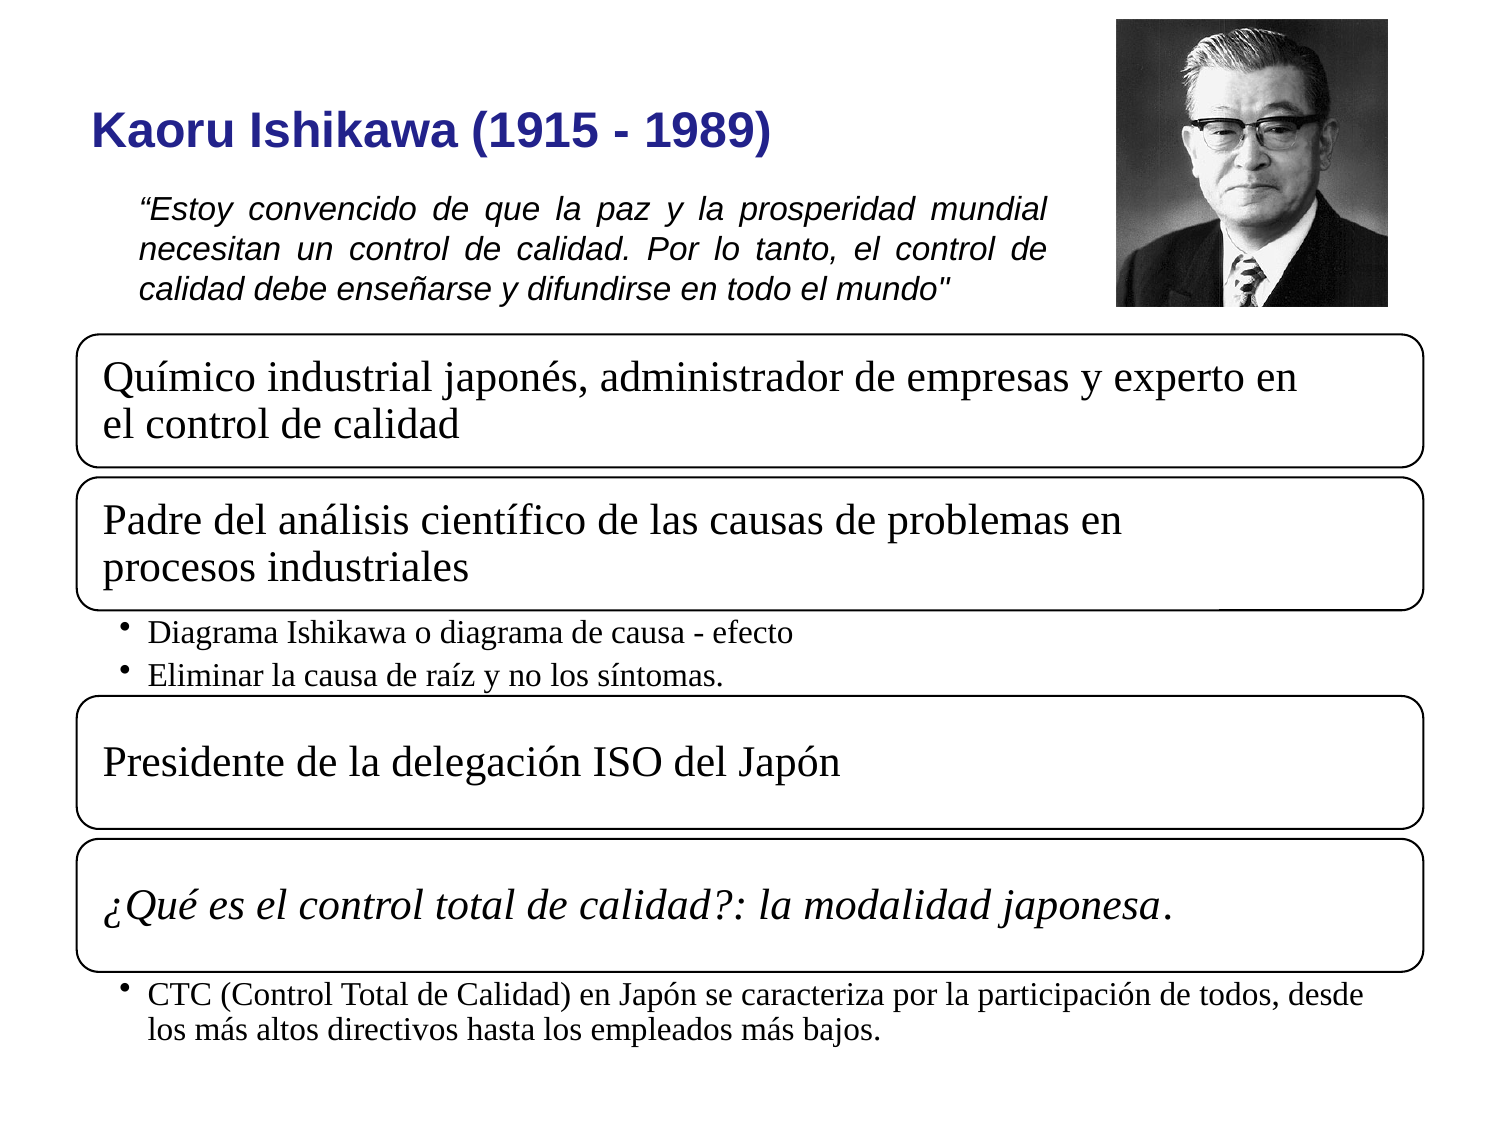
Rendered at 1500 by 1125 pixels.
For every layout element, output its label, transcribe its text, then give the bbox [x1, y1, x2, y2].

text_box Kaoru Ishikawa (1915 - 1989) [76, 89, 1064, 165]
picture [1116, 19, 1388, 307]
text_box “Estoy convencido de que la paz y la prosperidad mundial necesitan un control de calidad. Por lo tanto, el control de calidad debe enseñarse y difundirse en todo el mundo" [123, 179, 1064, 315]
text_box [76, 326, 1424, 1059]
